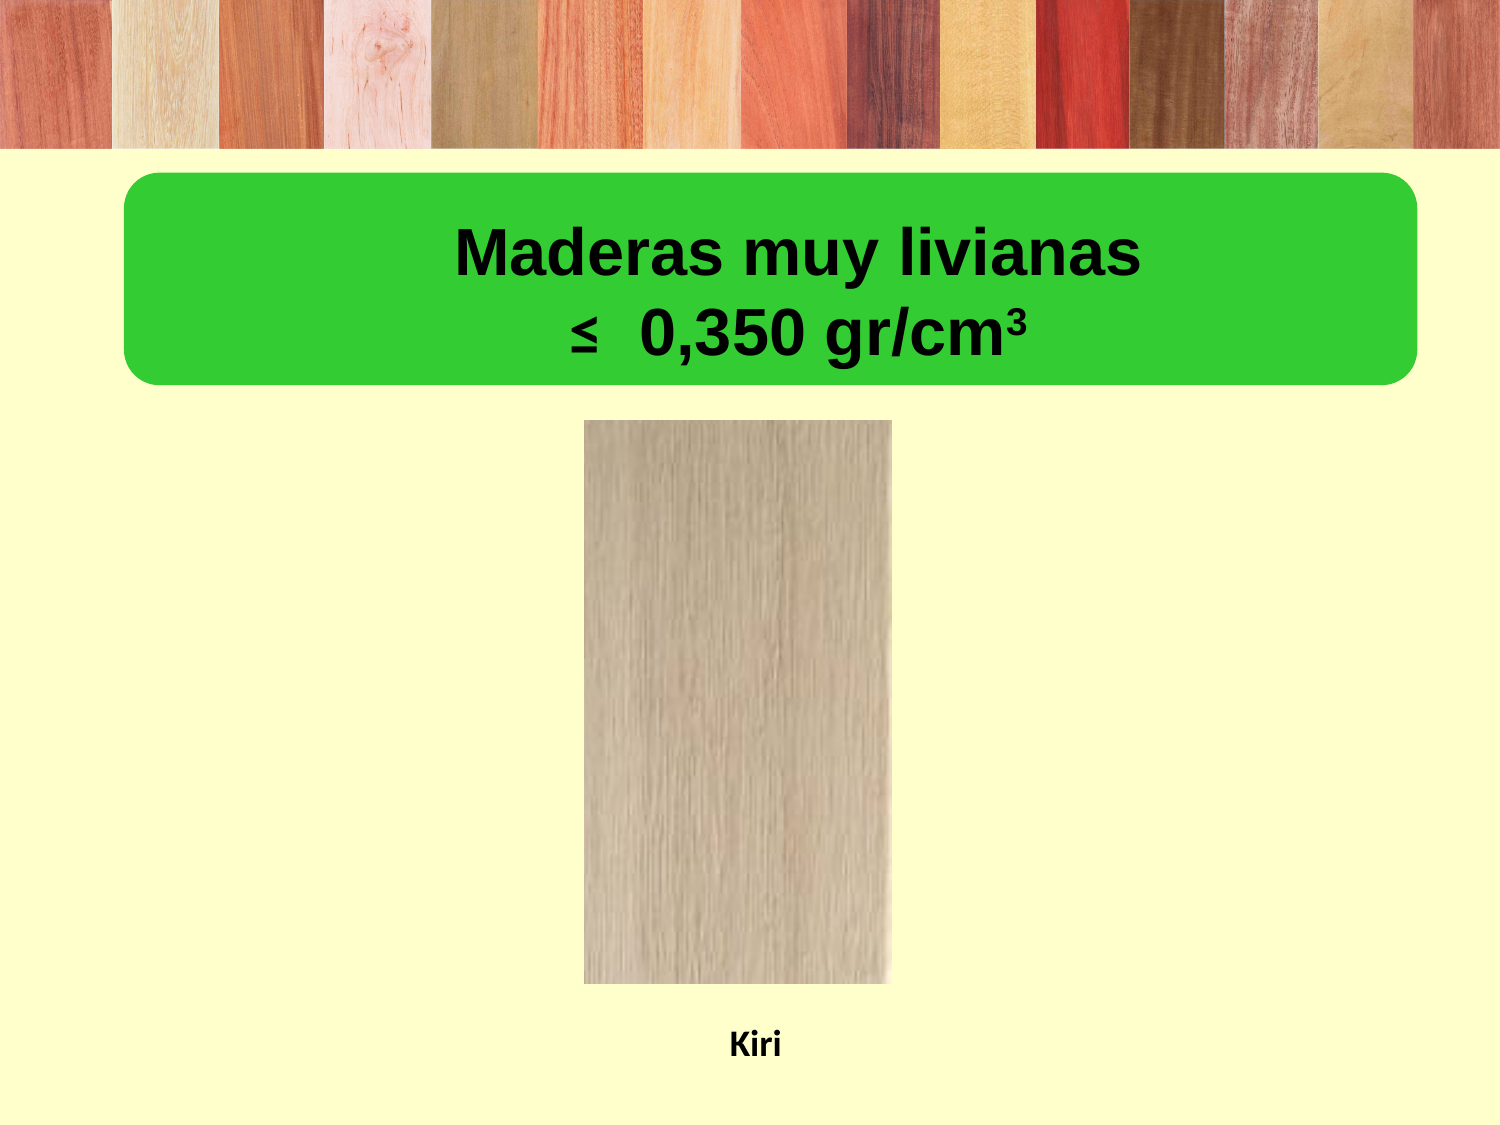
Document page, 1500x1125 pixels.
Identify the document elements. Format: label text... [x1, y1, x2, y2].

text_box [0, 0, 1500, 150]
picture [584, 420, 892, 984]
text_box Kiri [714, 1011, 797, 1072]
text_box Maderas muy livianas ≤ 0,350 gr/cm3 [121, 170, 1420, 388]
